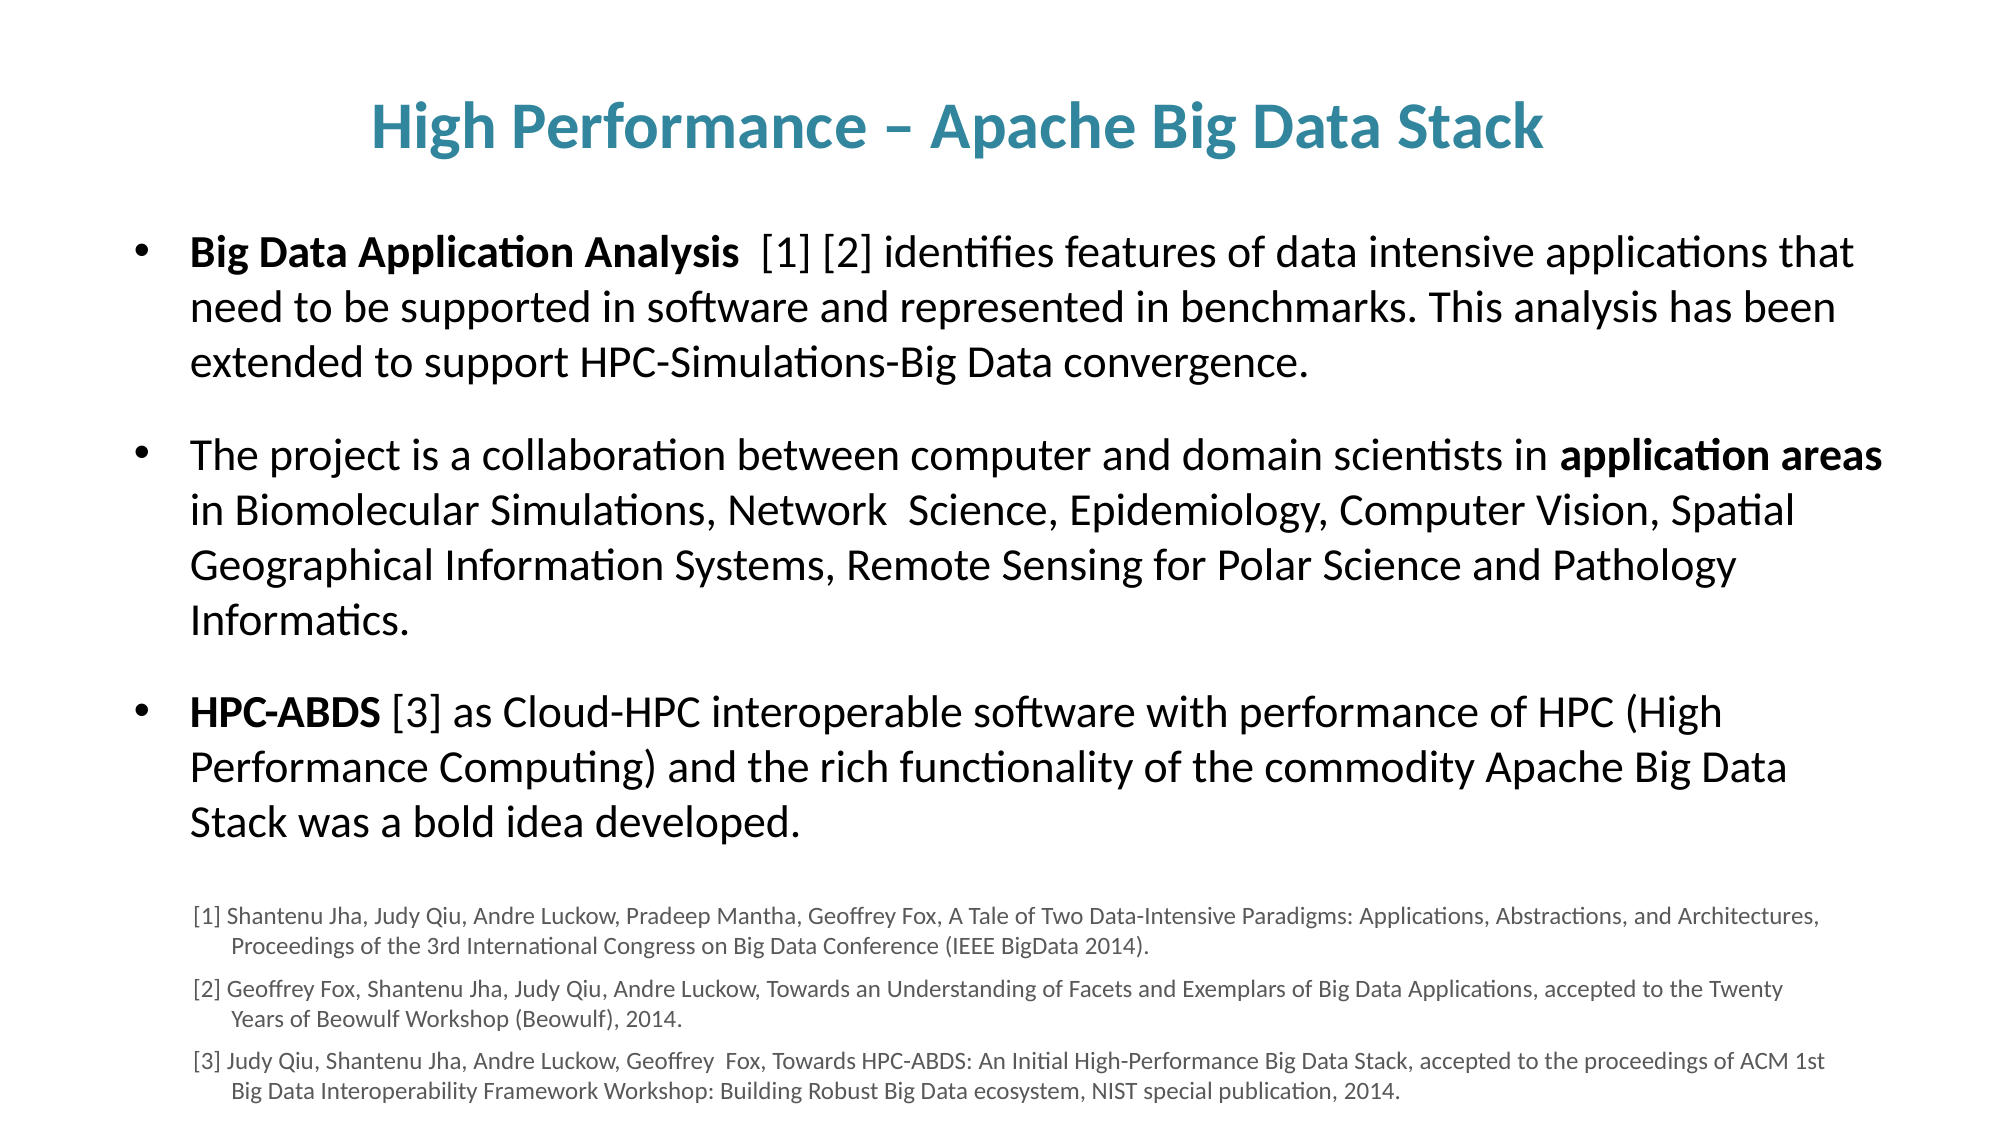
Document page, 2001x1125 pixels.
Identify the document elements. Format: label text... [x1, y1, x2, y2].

list Big Data Application Analysis [1] [2] identifies features of data intensive applications that need to be supported in software and represented in benchmarks. This analysis has been extended to support HPC-Simulations-Big Data convergence. The project is a collaboration between computer and domain scientists in application areas in Biomolecular Simulations, Network Science, Epidemiology, Computer Vision, Spatial Geographical Information Systems, Remote Sensing for Polar Science and Pathology Informatics. HPC-ABDS [3] as Cloud-HPC interoperable software with performance of HPC (High Performance Computing) and the rich functionality of the commodity Apache Big Data Stack was a bold idea developed. [118, 214, 1909, 1106]
title High Performance – Apache Big Data Stack [41, 59, 1875, 185]
text_box [1] Shantenu Jha, Judy Qiu, Andre Luckow, Pradeep Mantha, Geoffrey Fox, A Tale of Two Data-Intensive Paradigms: Applications, Abstractions, and Architectures, Proceedings of the 3rd International Congress on Big Data Conference (IEEE BigData 2014). [2] Geoffrey Fox, Shantenu Jha, Judy Qiu, Andre Luckow, Towards an Understanding of Facets and Exemplars of Big Data Applications, accepted to the Twenty Years of Beowulf Workshop (Beowulf), 2014. [3] Judy Qiu, Shantenu Jha, Andre Luckow, Geoffrey Fox, Towards HPC-ABDS: An Initial High-Performance Big Data Stack, accepted to the proceedings of ACM 1st Big Data Interoperability Framework Workshop: Building Robust Big Data ecosystem, NIST special publication, 2014. [178, 892, 1850, 1125]
